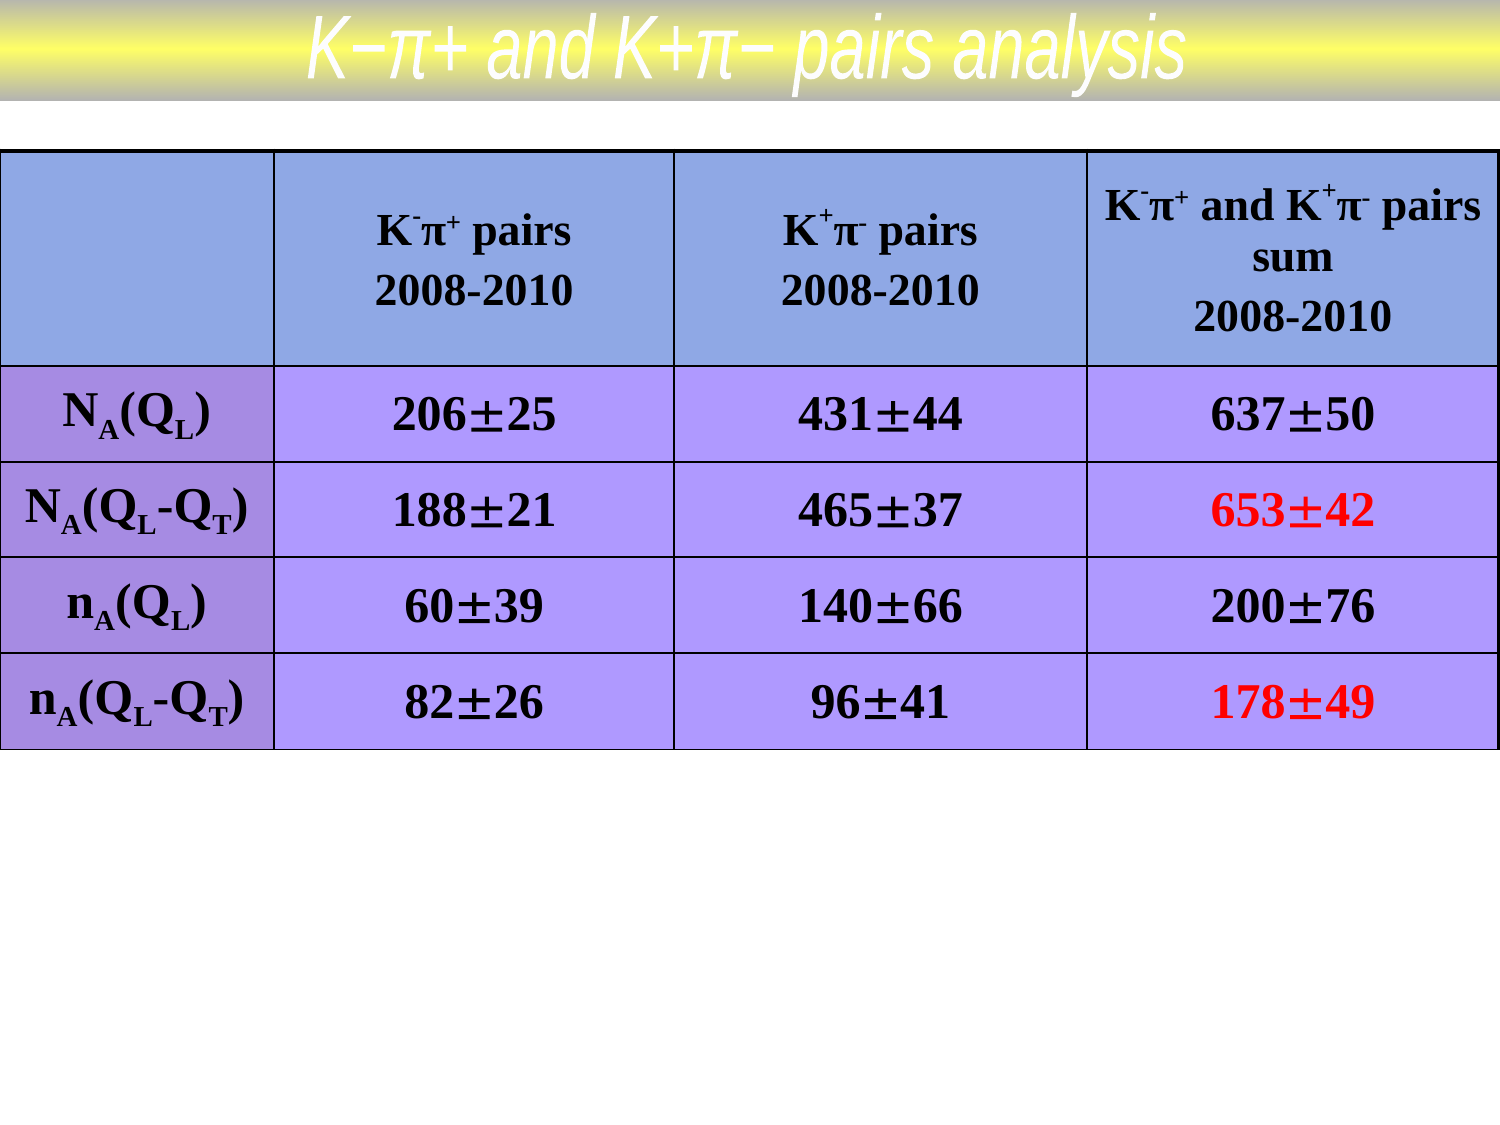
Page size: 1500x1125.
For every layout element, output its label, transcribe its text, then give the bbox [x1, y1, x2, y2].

table_cell 20076 [1088, 558, 1497, 652]
table_cell 65342 [1088, 463, 1497, 556]
table_cell NA(QL-QT) [1, 463, 273, 556]
table_cell 17849 [1088, 654, 1497, 749]
table_header K+π- pairs 2008-2010 [675, 153, 1086, 365]
text_box [0, 0, 1500, 101]
table_cell 18821 [275, 463, 673, 556]
table_cell nA(QL) [1, 558, 273, 652]
table_cell 20625 [275, 367, 673, 461]
table_header K-π+ pairs 2008-2010 [275, 153, 673, 365]
table_cell 46537 [675, 463, 1086, 556]
table_cell 14066 [675, 558, 1086, 652]
table_cell 63750 [1088, 367, 1497, 461]
table_cell 6039 [275, 558, 673, 652]
table_cell 43144 [675, 367, 1086, 461]
table_header [1, 153, 273, 365]
table_cell 9641 [675, 654, 1086, 749]
table_cell nA(QL-QT) [1, 654, 273, 749]
table_cell NA(QL) [1, 367, 273, 461]
table_cell 8226 [275, 654, 673, 749]
table_header K-π+ and K+π- pairs sum 2008-2010 [1088, 153, 1497, 365]
